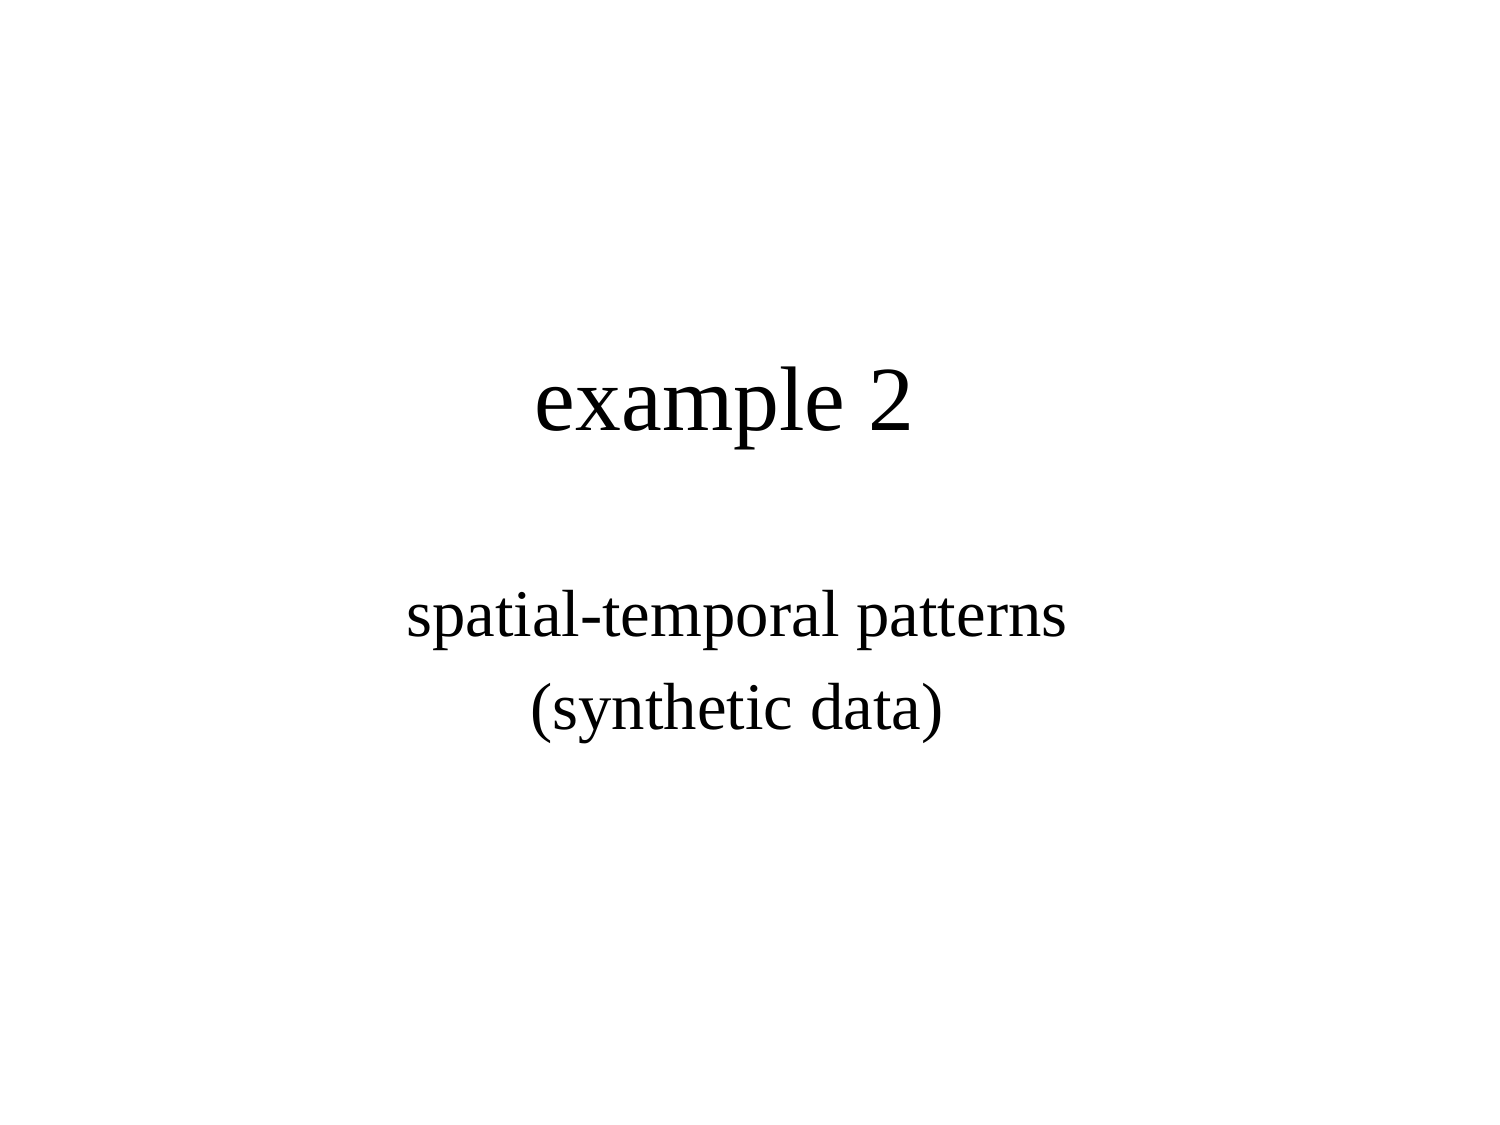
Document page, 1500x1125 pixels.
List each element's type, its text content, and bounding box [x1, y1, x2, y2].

list spatial-temporal patterns (synthetic data) [62, 562, 1413, 675]
title example 2 [50, 299, 1400, 488]
